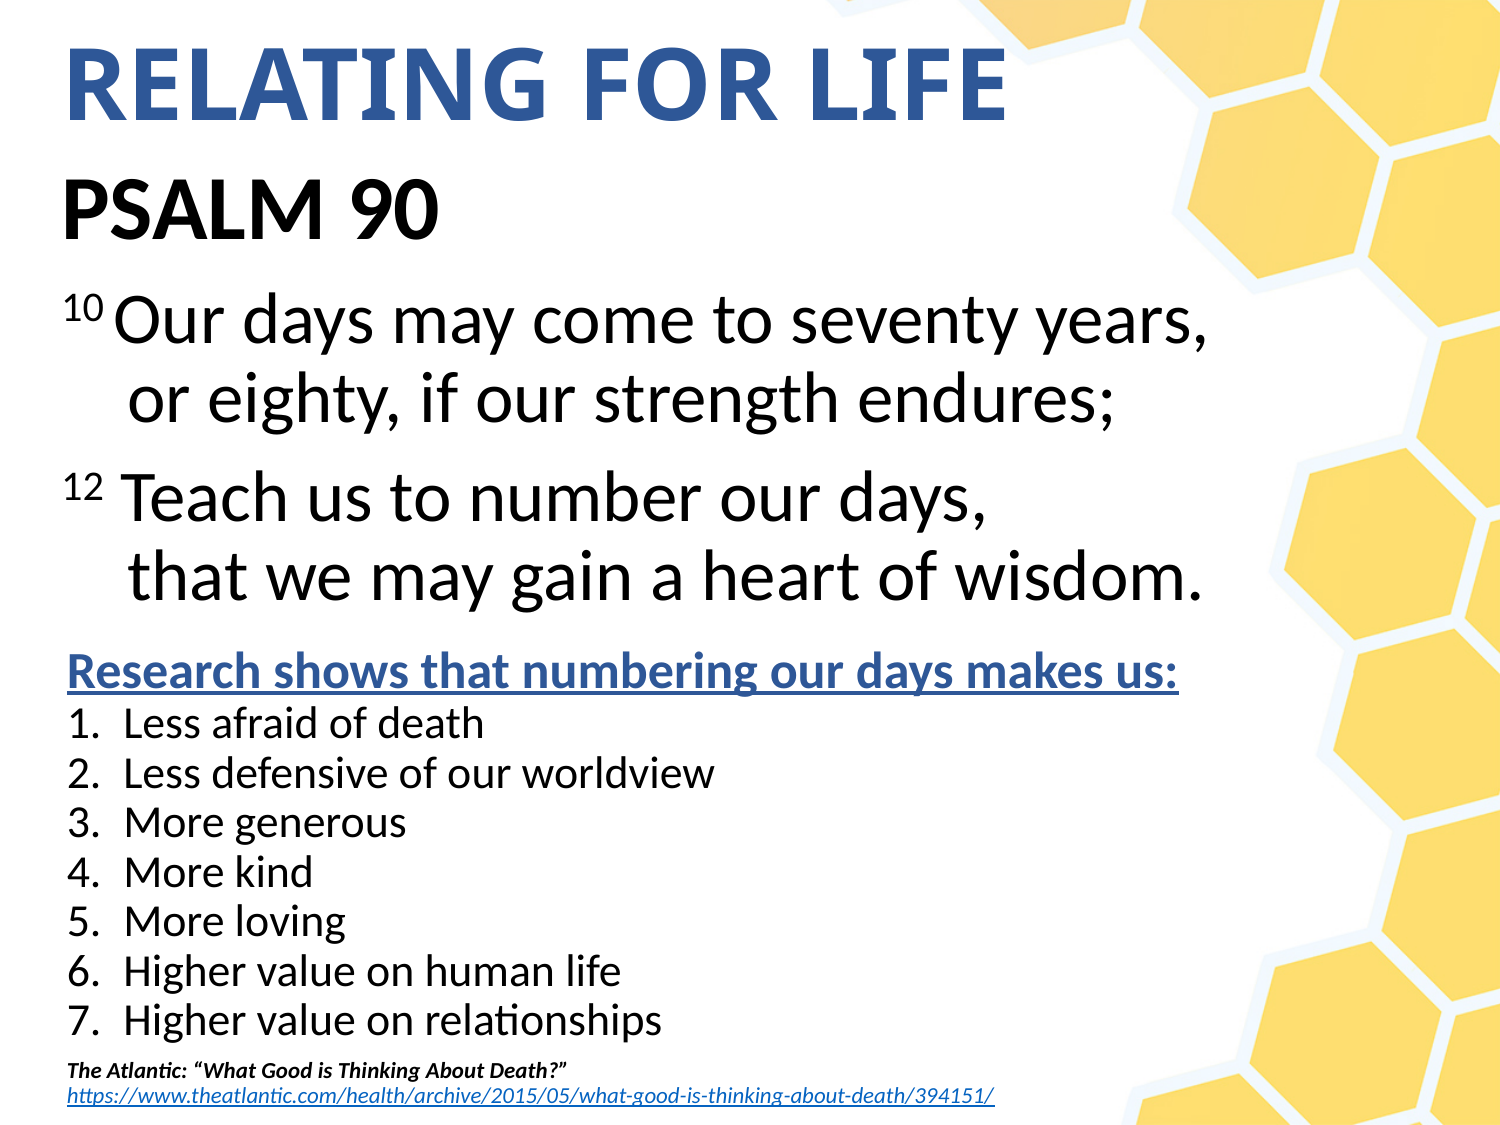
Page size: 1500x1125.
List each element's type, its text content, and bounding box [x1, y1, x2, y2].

title RELATING FOR LIFE [46, 1, 1486, 152]
text_box Research shows that numbering our days makes us: Less afraid of death Less defensive of our worldview More generous More kind More loving Higher value on human life Higher value on relationships The Atlantic: “What Good is Thinking About Death?” https://www.theatlantic.com/health/archive/2015/05/what-good-is-thinking-about-death/394151/ [52, 635, 1195, 1125]
list PSALM 90 10 Our days may come to seventy years, or eighty, if our strength endures; 12 Teach us to number our days, that we may gain a heart of wisdom. [46, 152, 1486, 1125]
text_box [0, 0, 1500, 1125]
